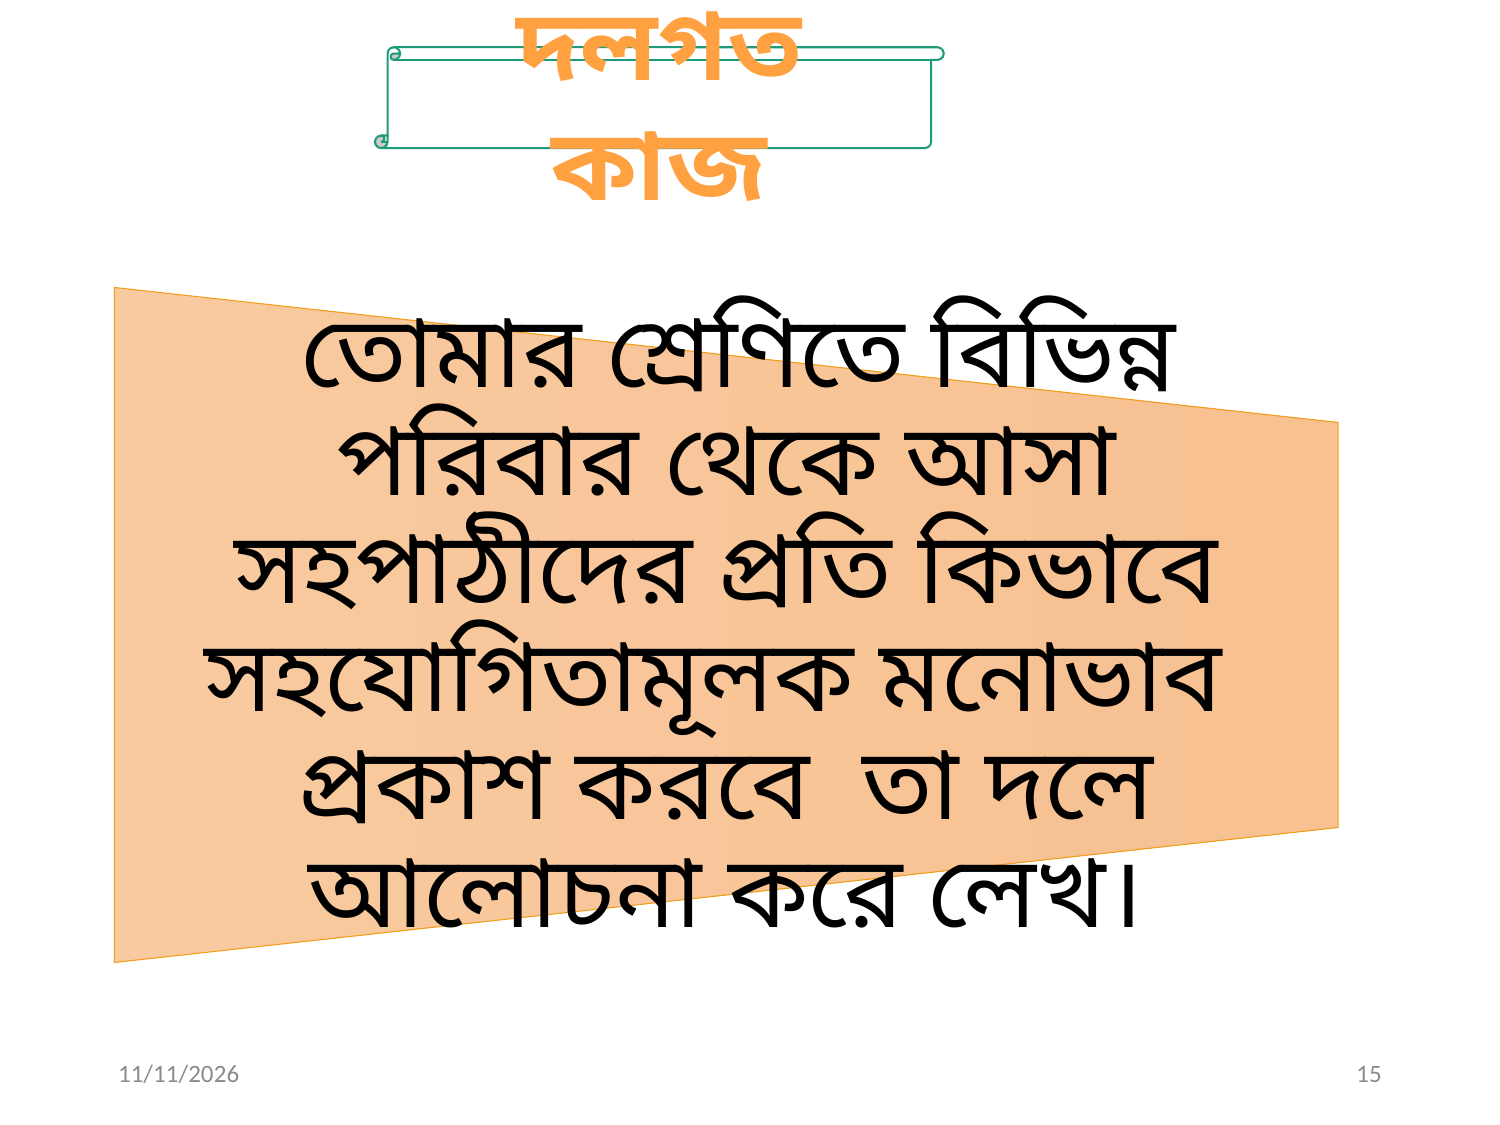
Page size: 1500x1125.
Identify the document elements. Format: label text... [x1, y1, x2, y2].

text_box [111, 36, 1301, 176]
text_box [113, 287, 1339, 963]
slide_number 15 [1059, 1042, 1397, 1103]
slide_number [103, 1042, 441, 1103]
text_box দলগত কাজ [373, 46, 945, 150]
